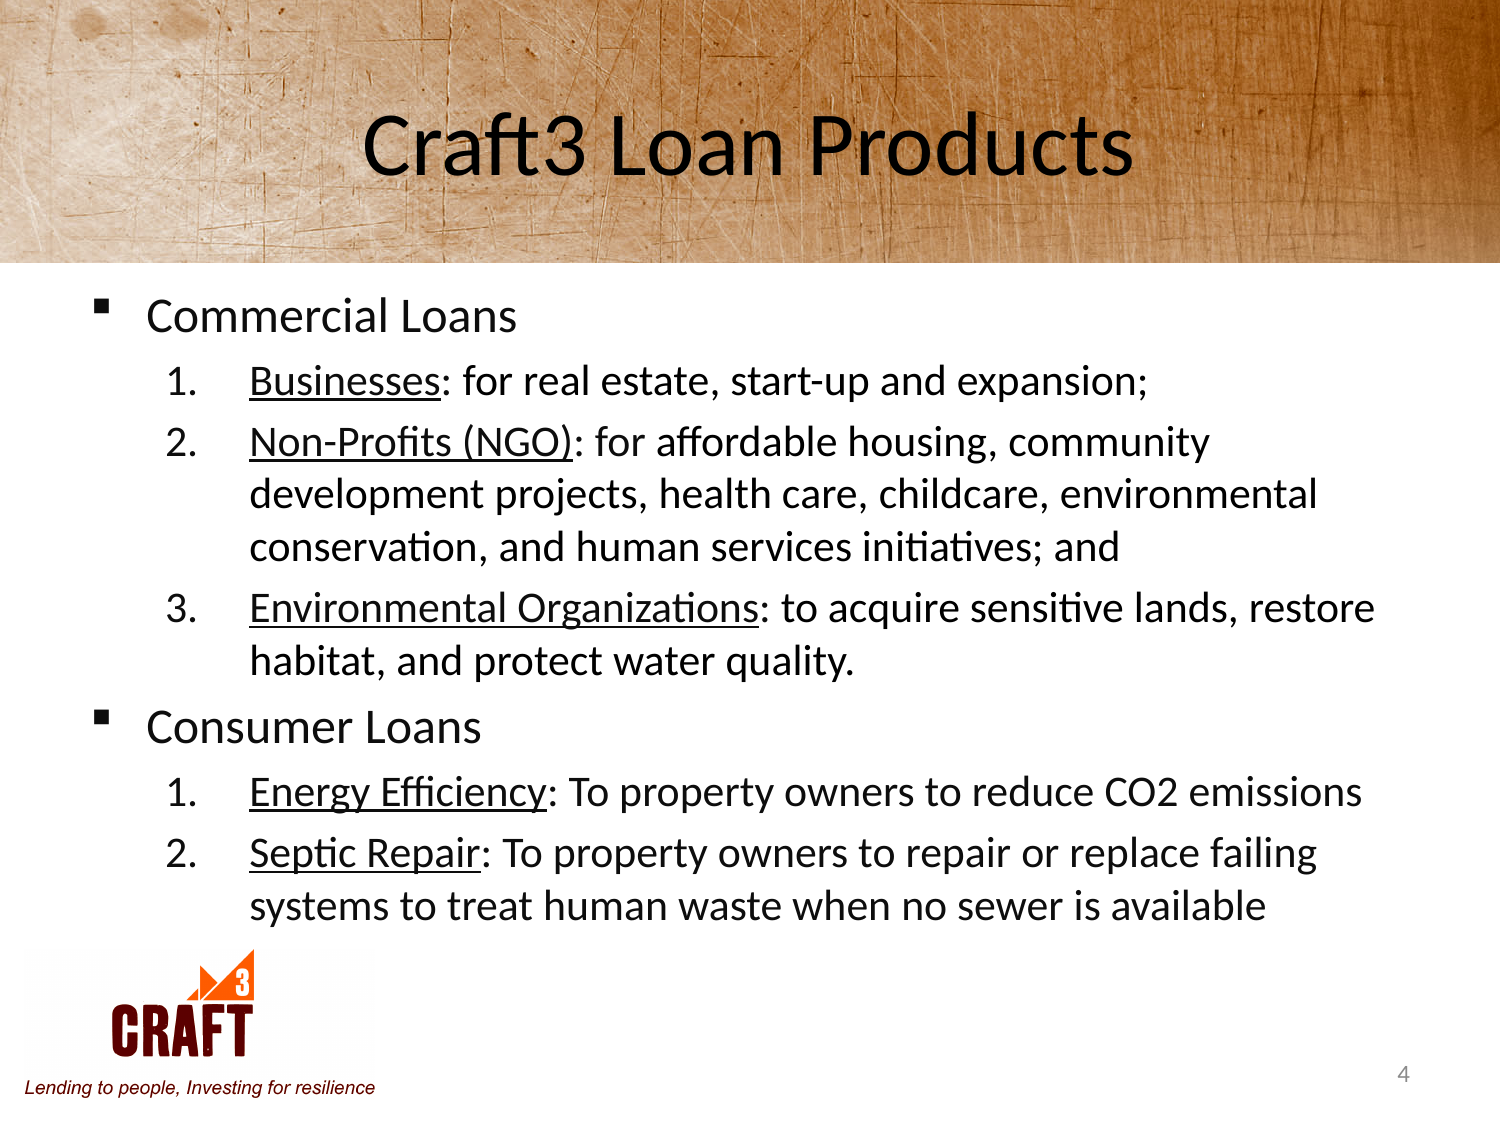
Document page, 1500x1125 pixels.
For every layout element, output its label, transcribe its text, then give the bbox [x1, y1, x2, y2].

slide_number 4 [1074, 1042, 1425, 1103]
list Commercial Loans Businesses: for real estate, start-up and expansion; Non-Profits (NGO): for affordable housing, community development projects, health care, childcare, environmental conservation, and human services initiatives; and Environmental Organizations: to acquire sensitive lands, restore habitat, and protect water quality. Consumer Loans Energy Efficiency: To property owners to reduce CO2 emissions Septic Repair: To property owners to repair or replace failing systems to treat human waste when no sewer is available [75, 275, 1425, 1000]
picture [24, 949, 375, 1100]
picture [0, 0, 1500, 263]
title Craft3 Loan Products [75, 45, 1425, 233]
